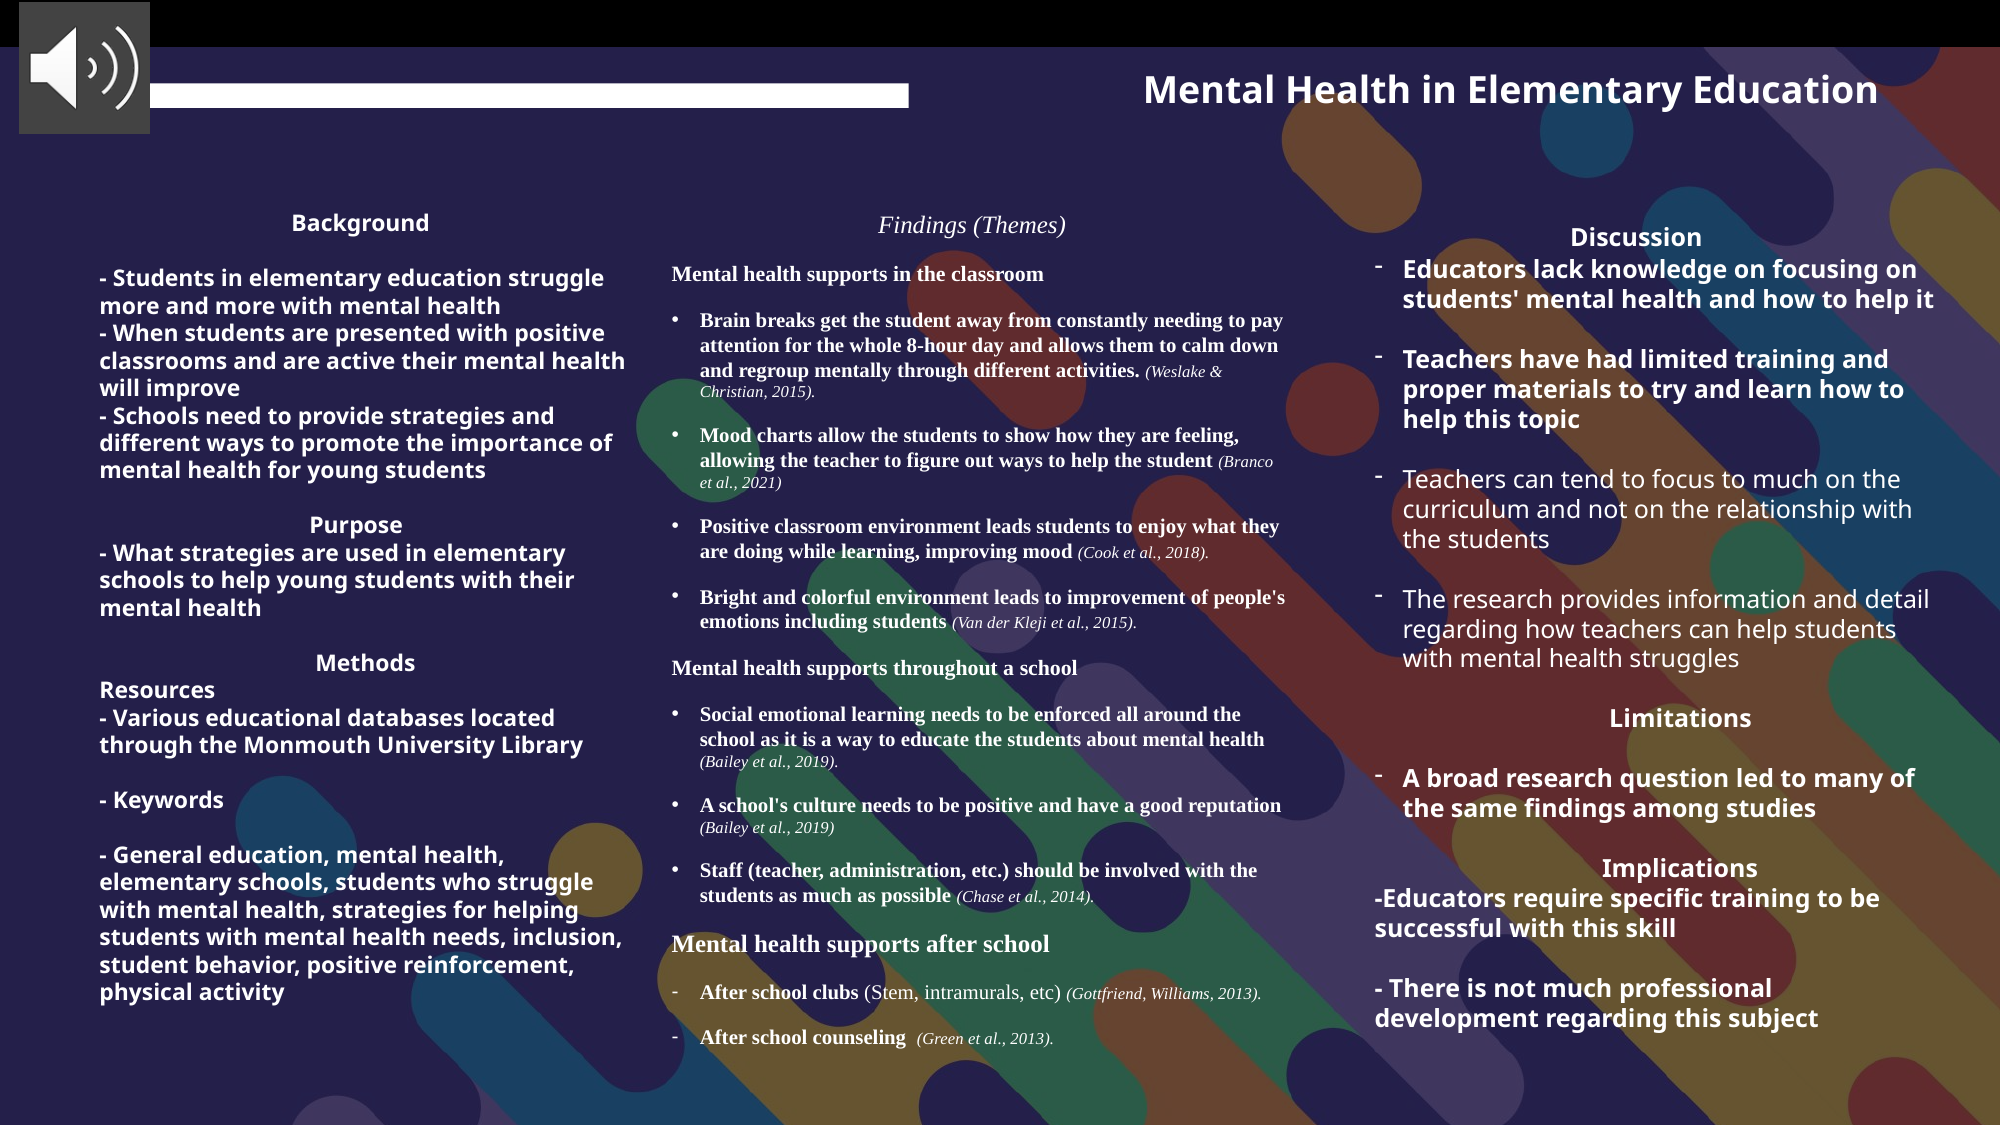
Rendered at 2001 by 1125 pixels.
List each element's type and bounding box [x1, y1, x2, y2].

text_box [0, 0, 2000, 47]
picture [0, 1, 2000, 1125]
